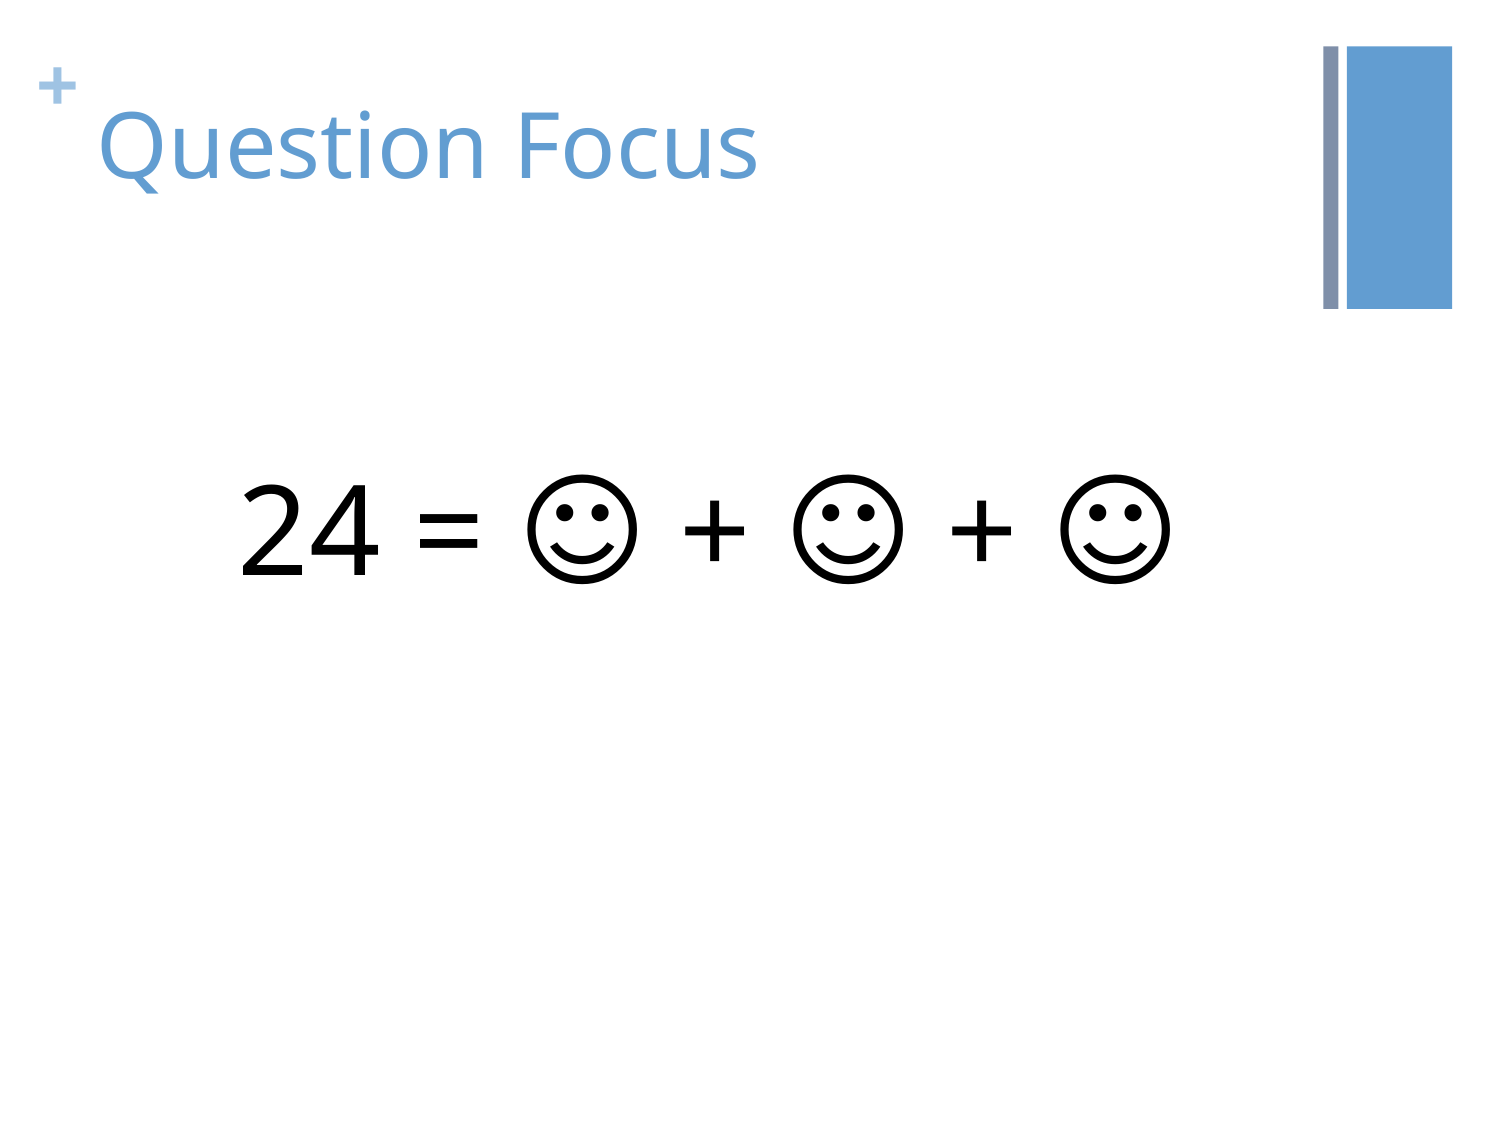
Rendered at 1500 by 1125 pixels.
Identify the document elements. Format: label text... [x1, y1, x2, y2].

title Question Focus [81, 79, 1322, 263]
text_box 24 = ☺ + ☺ + ☺ [129, 442, 1322, 610]
